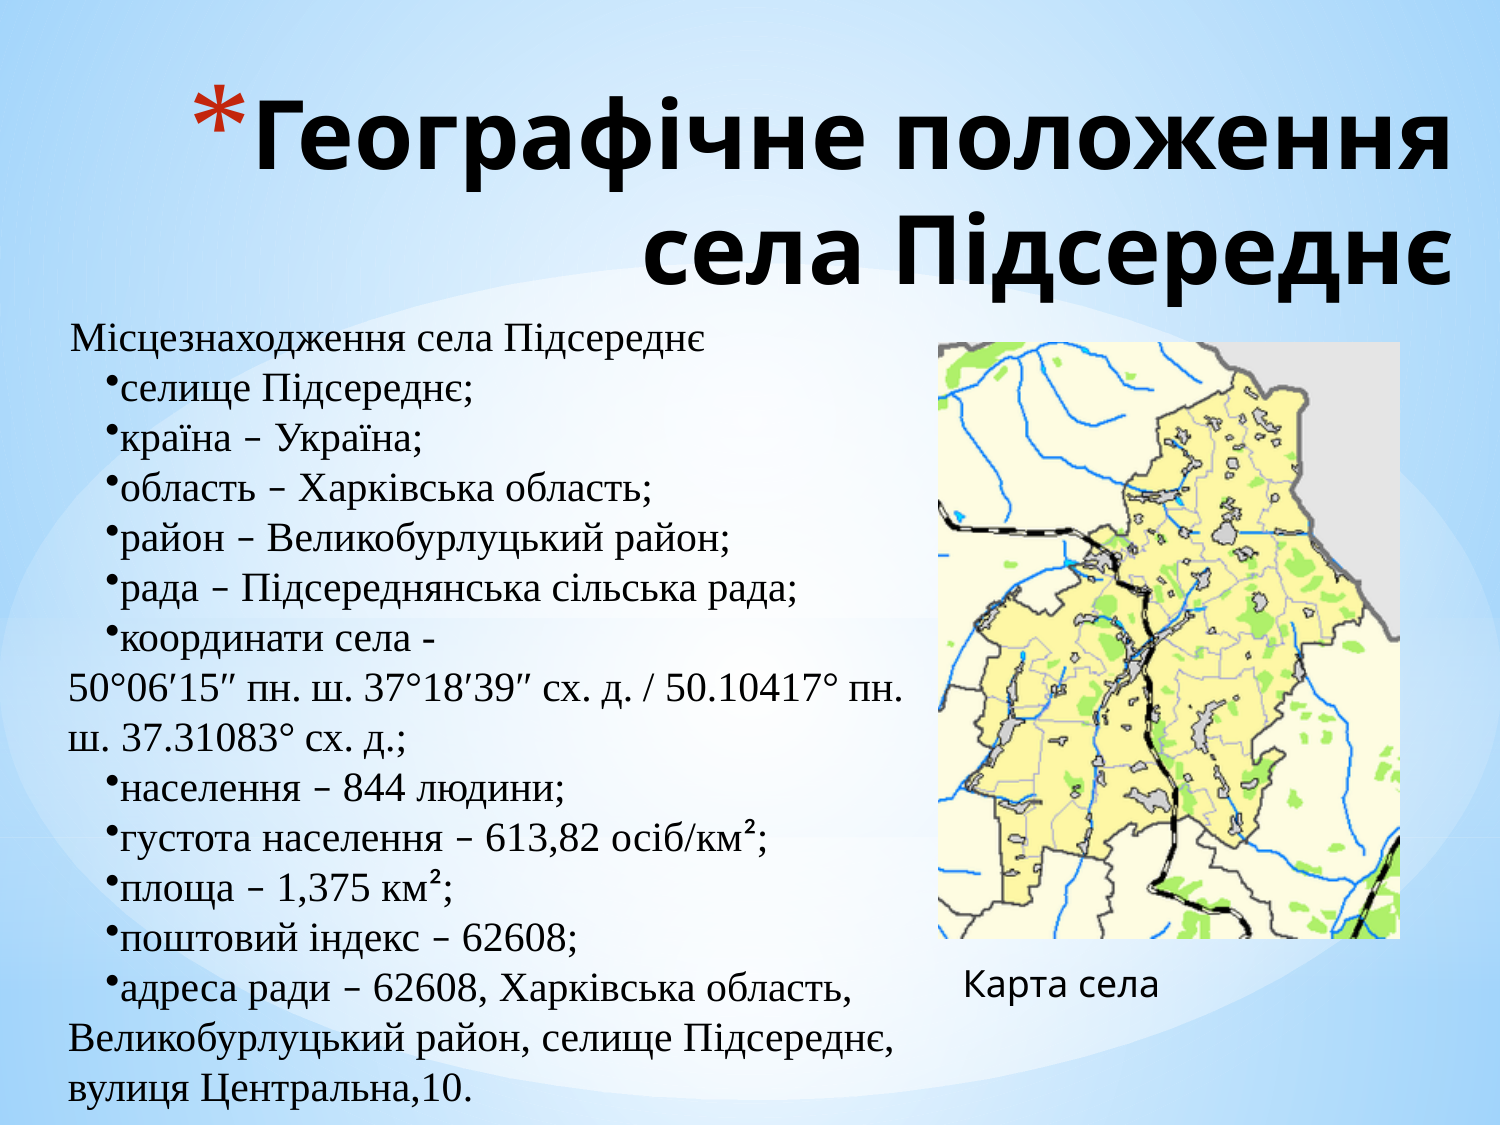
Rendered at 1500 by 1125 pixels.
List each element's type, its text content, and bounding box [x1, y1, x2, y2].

text_box Місцезнаходження села Підсереднє селище Підсереднє; країна – Україна; область – Харківська область; район – Великобурлуцький район; рада – Підсереднянська сільська рада; координати села - 50°06′15″ пн. ш. 37°18′39″ сх. д.﻿ / ﻿50.10417° пн. ш. 37.31083° сх. д.; населення – 844 людини; густота населення – 613,82 осіб/км²; площа – 1,375 км²; поштовий індекс – 62608; адреса ради – 62608, Харківська область, Великобурлуцький район, селище Підсереднє, вулиця Центральна,10. [17, 302, 939, 1125]
picture [938, 342, 1400, 939]
text_box Карта села [948, 952, 1175, 1012]
title Географічне положення села Підсереднє [88, 66, 1471, 362]
